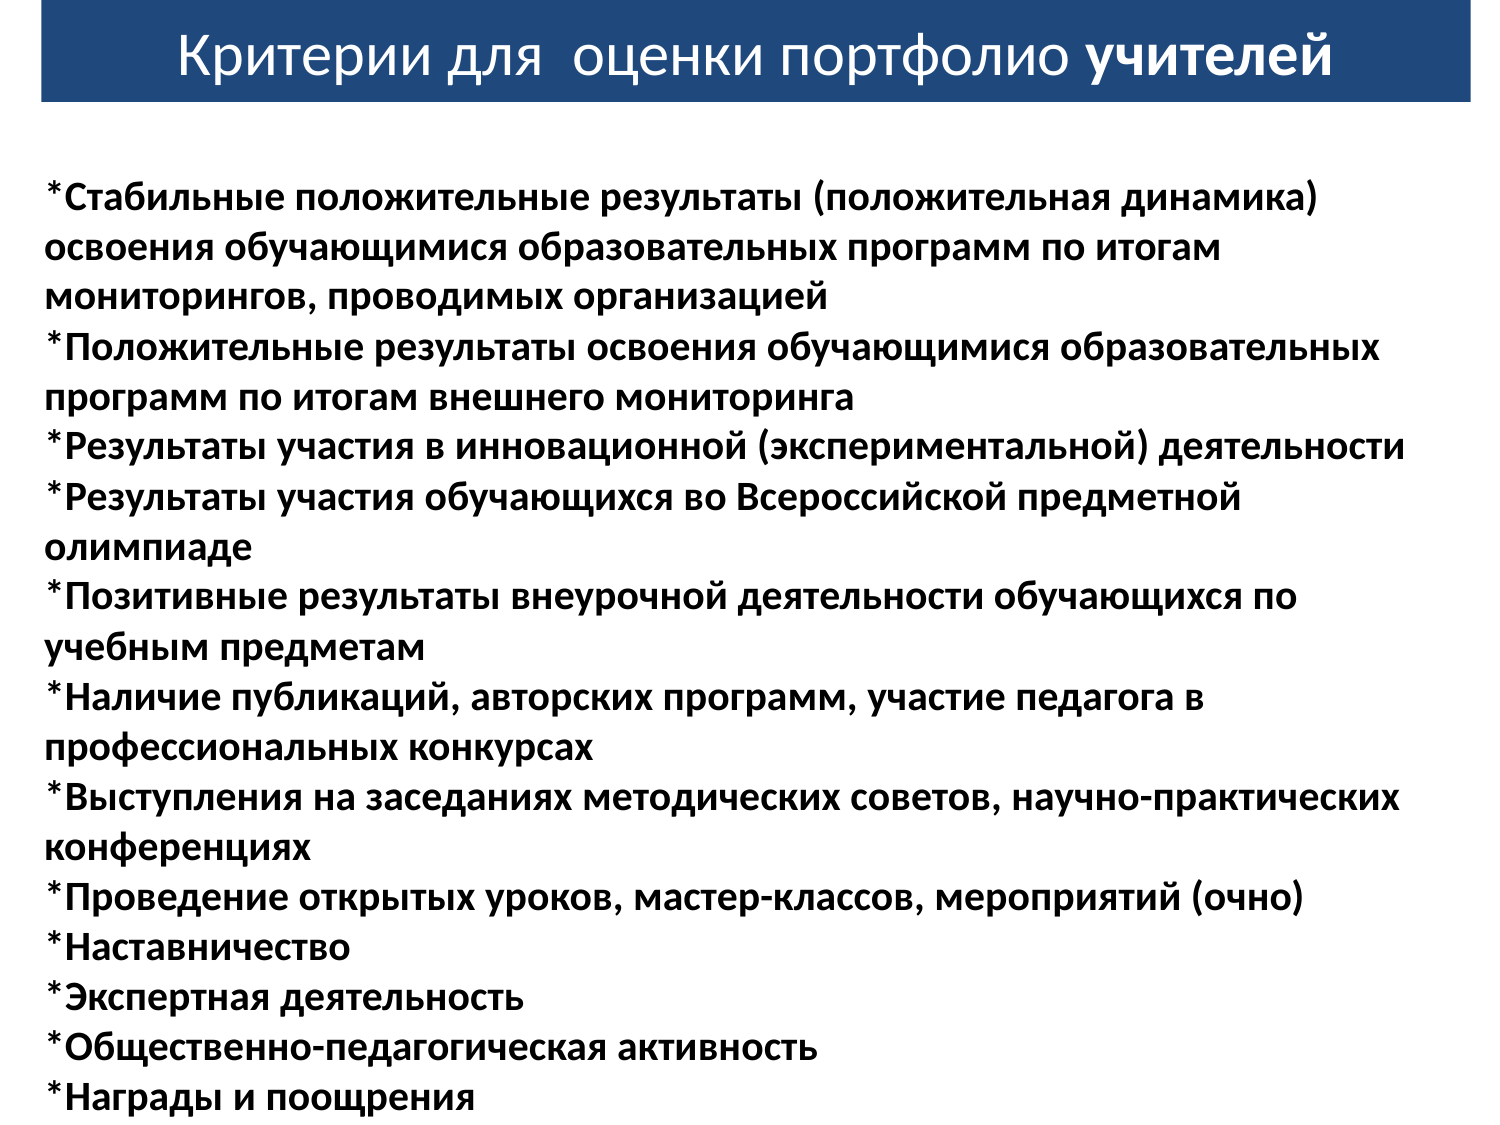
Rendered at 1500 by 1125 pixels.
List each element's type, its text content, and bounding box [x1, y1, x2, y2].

title Критерии для оценки портфолио учителей [41, 0, 1471, 102]
text_box *Стабильные положительные результаты (положительная динамика) освоения обучающимися образовательных программ по итогам мониторингов, проводимых организацией *Положительные результаты освоения обучающимися образовательных программ по итогам внешнего мониторинга *Результаты участия в инновационной (экспериментальной) деятельности *Результаты участия обучающихся во Всероссийской предметной олимпиаде *Позитивные результаты внеурочной деятельности обучающихся по учебным предметам *Наличие публикаций, авторских программ, участие педагога в профессиональных конкурсах *Выступления на заседаниях методических советов, научно-практических конференциях *Проведение открытых уроков, мастер-классов, мероприятий (очно) *Наставничество *Экспертная деятельность *Общественно-педагогическая активность *Награды и поощрения [29, 160, 1459, 1125]
